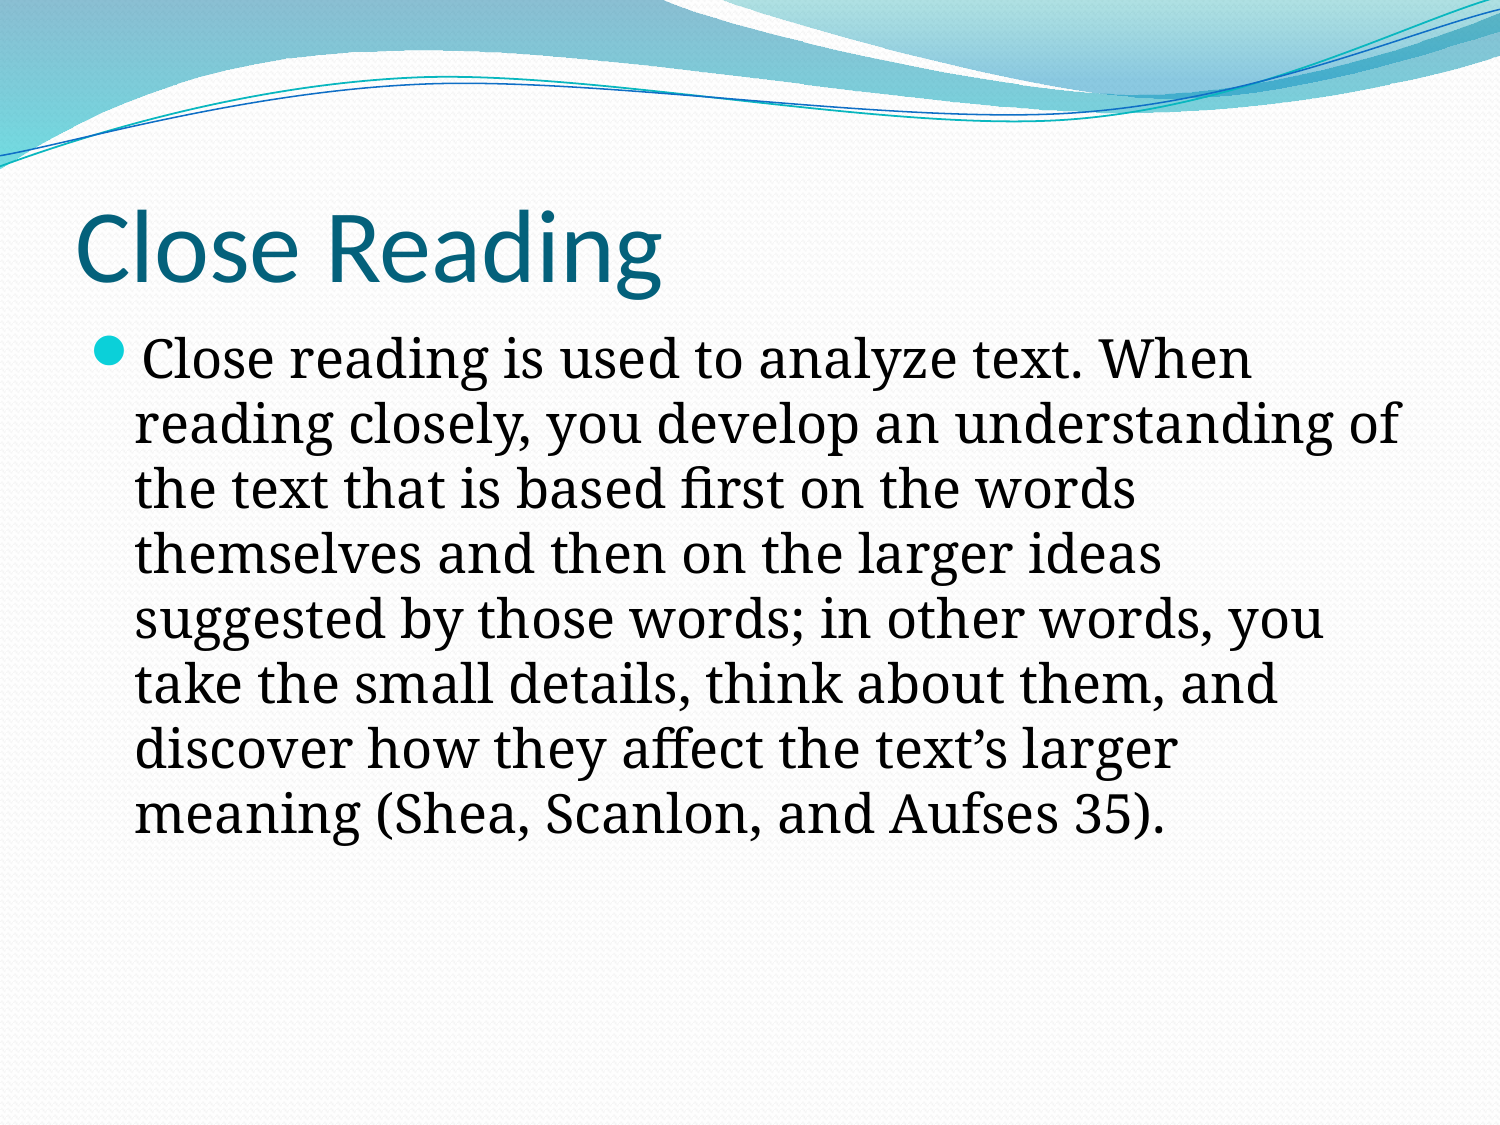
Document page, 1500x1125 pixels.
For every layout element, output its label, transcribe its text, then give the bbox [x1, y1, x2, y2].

title Close Reading [75, 115, 1425, 303]
list Close reading is used to analyze text. When reading closely, you develop an understanding of the text that is based first on the words themselves and then on the larger ideas suggested by those words; in other words, you take the small details, think about them, and discover how they affect the text’s larger meaning (Shea, Scanlon, and Aufses 35). [75, 317, 1425, 1038]
